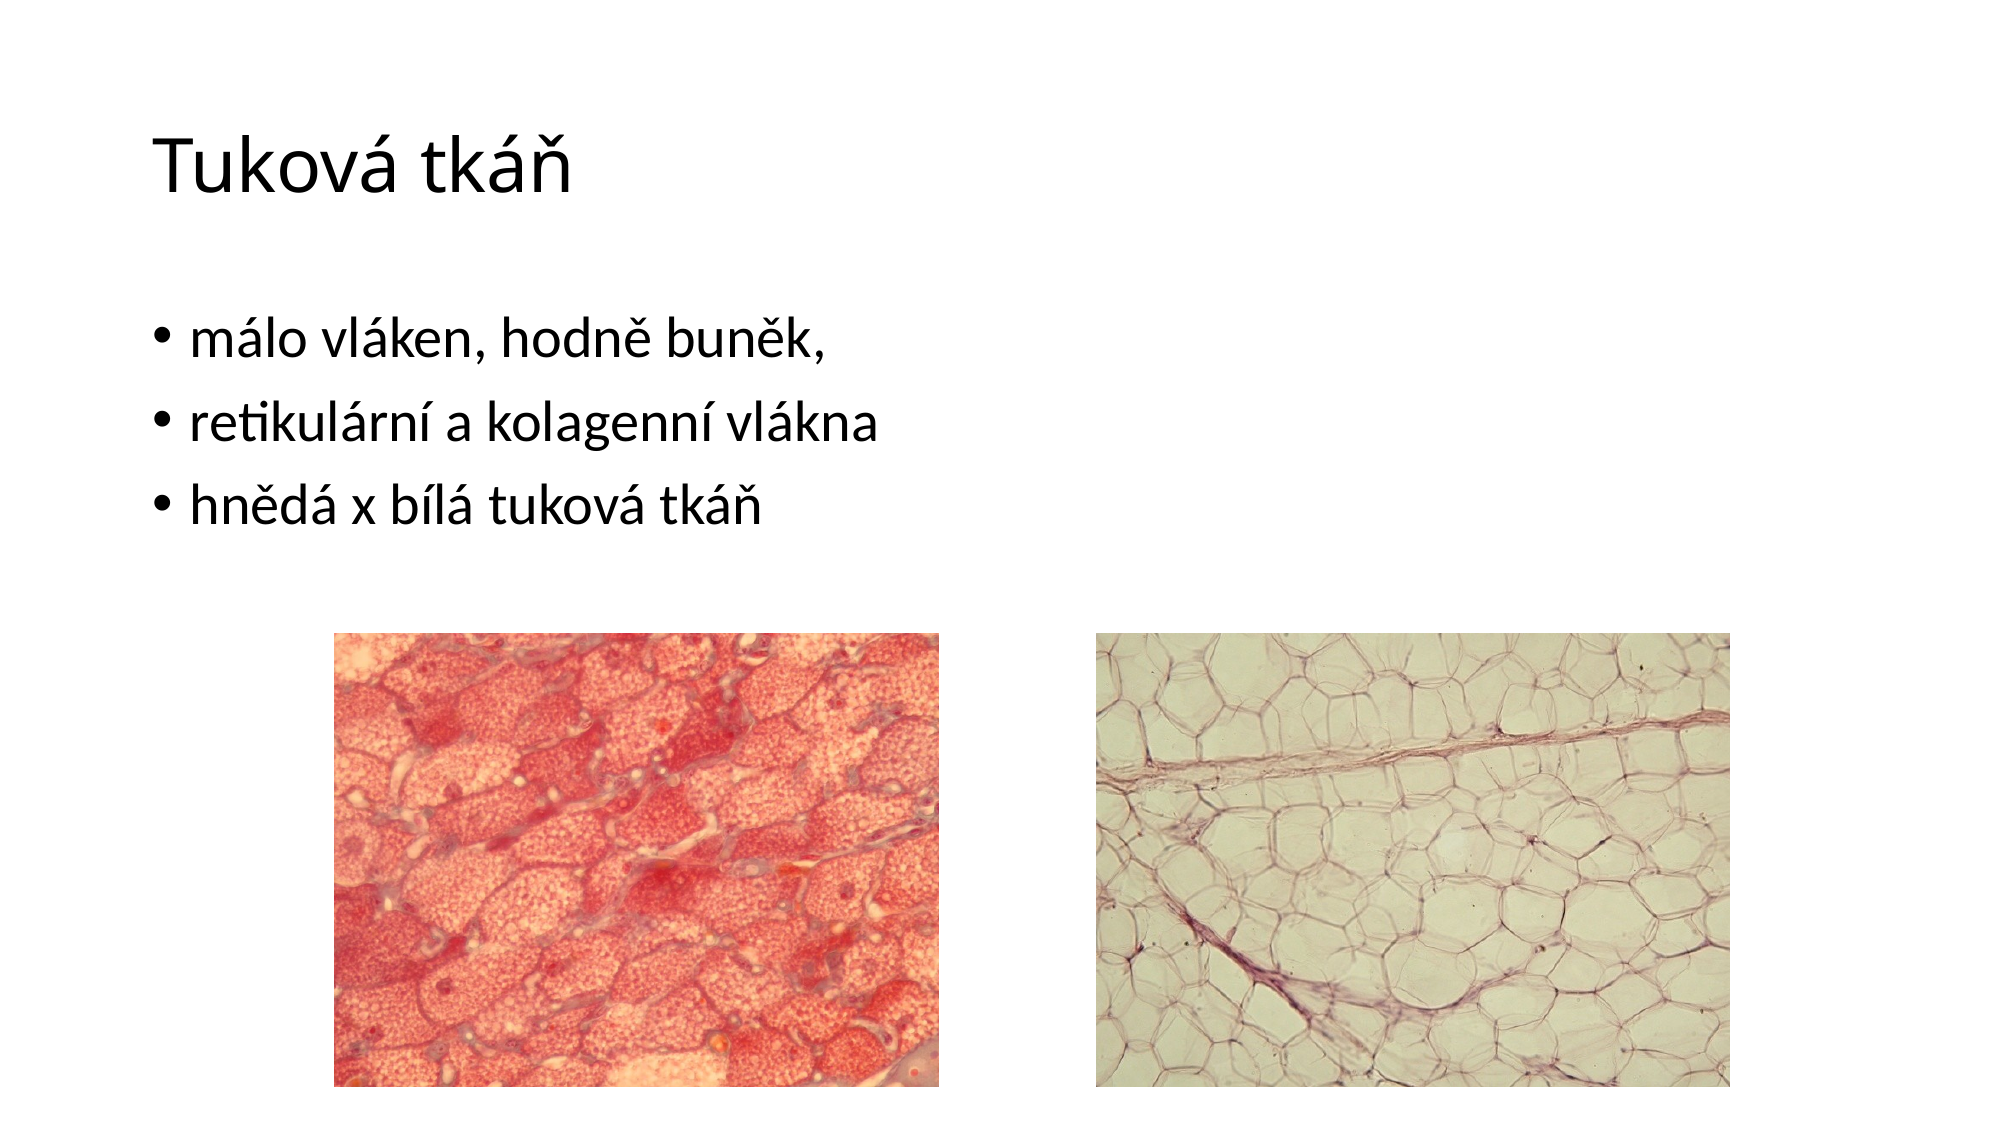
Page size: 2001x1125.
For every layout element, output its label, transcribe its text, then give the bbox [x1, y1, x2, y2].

title Tuková tkáň [137, 59, 1863, 278]
picture [334, 633, 940, 1088]
list málo vláken, hodně buněk, retikulární a kolagenní vlákna hnědá x bílá tuková tkáň [137, 299, 1863, 1014]
picture [1096, 633, 1730, 1088]
